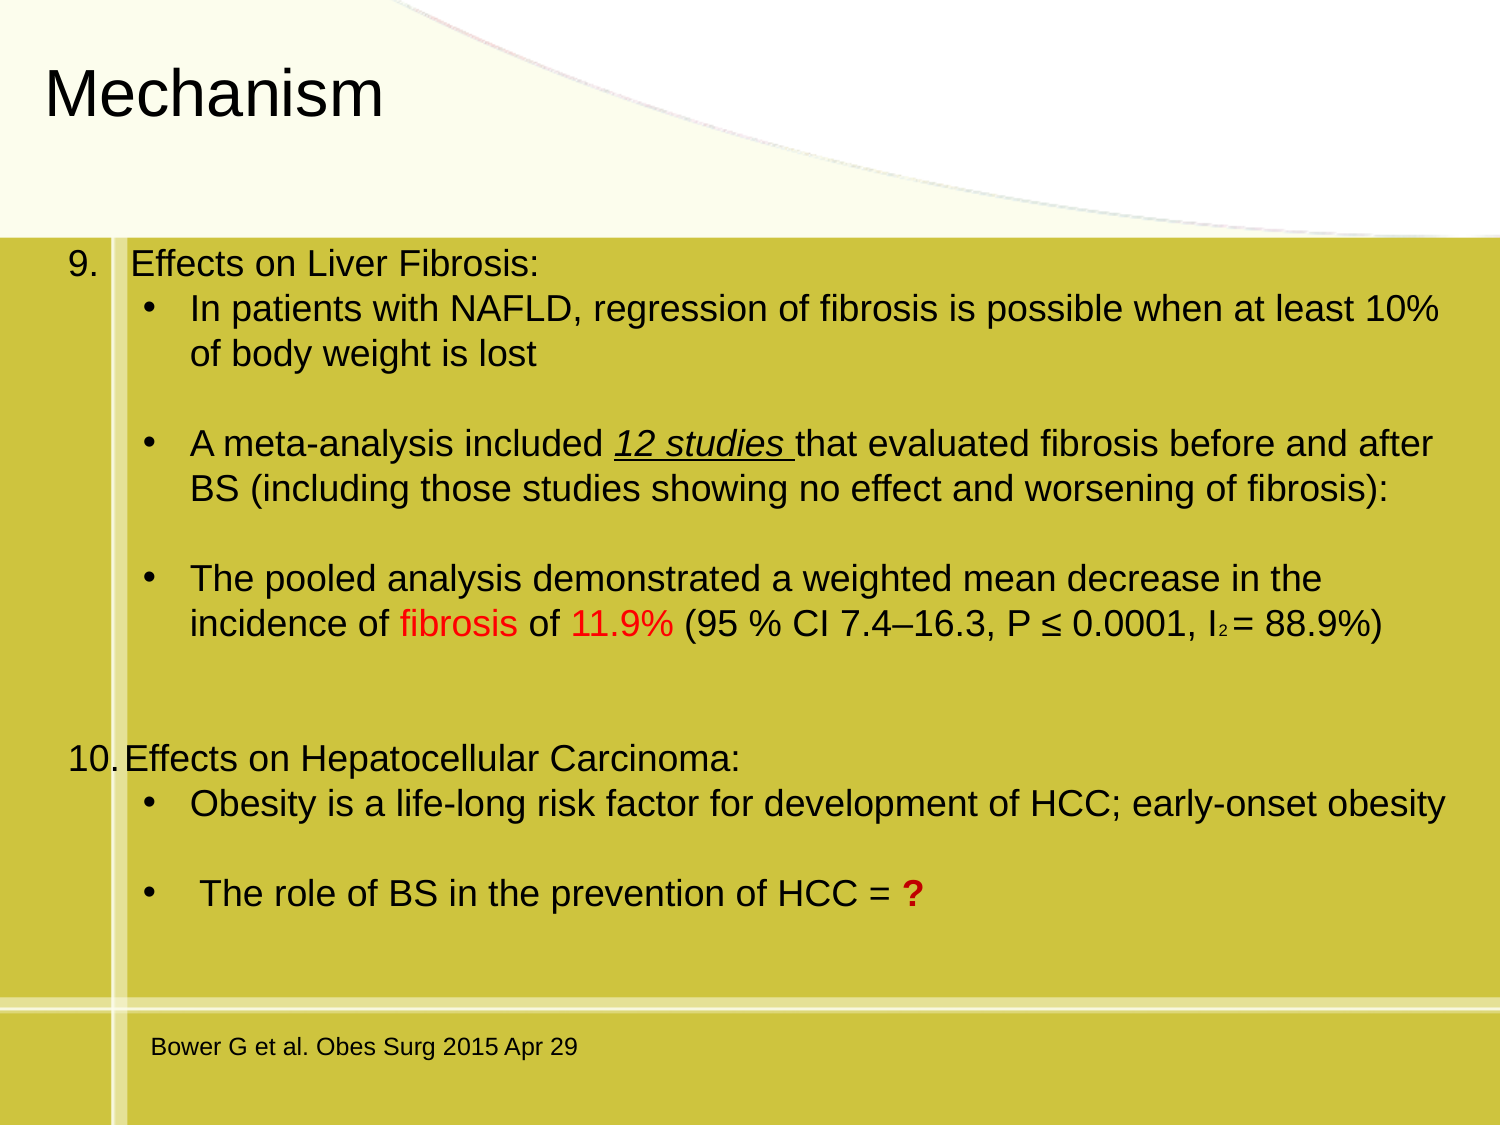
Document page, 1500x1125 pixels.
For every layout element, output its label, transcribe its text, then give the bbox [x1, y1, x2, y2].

text_box Mechanism [29, 42, 502, 138]
picture [0, 0, 1500, 1125]
text_box Bower G et al. Obes Surg 2015 Apr 29 [135, 1023, 609, 1068]
text_box 9. Effects on Liver Fibrosis: In patients with NAFLD, regression of fibrosis is possible when at least 10% of body weight is lost A meta-analysis included 12 studies that evaluated fibrosis before and after BS (including those studies showing no effect and worsening of fibrosis): The pooled analysis demonstrated a weighted mean decrease in the incidence of fibrosis of 11.9% (95 % CI 7.4–16.3, P ≤ 0.0001, I2 = 88.9%) Effects on Hepatocellular Carcinoma: Obesity is a life-long risk factor for development of HCC; early-onset obesity The role of BS in the prevention of HCC = ? [53, 231, 1483, 967]
